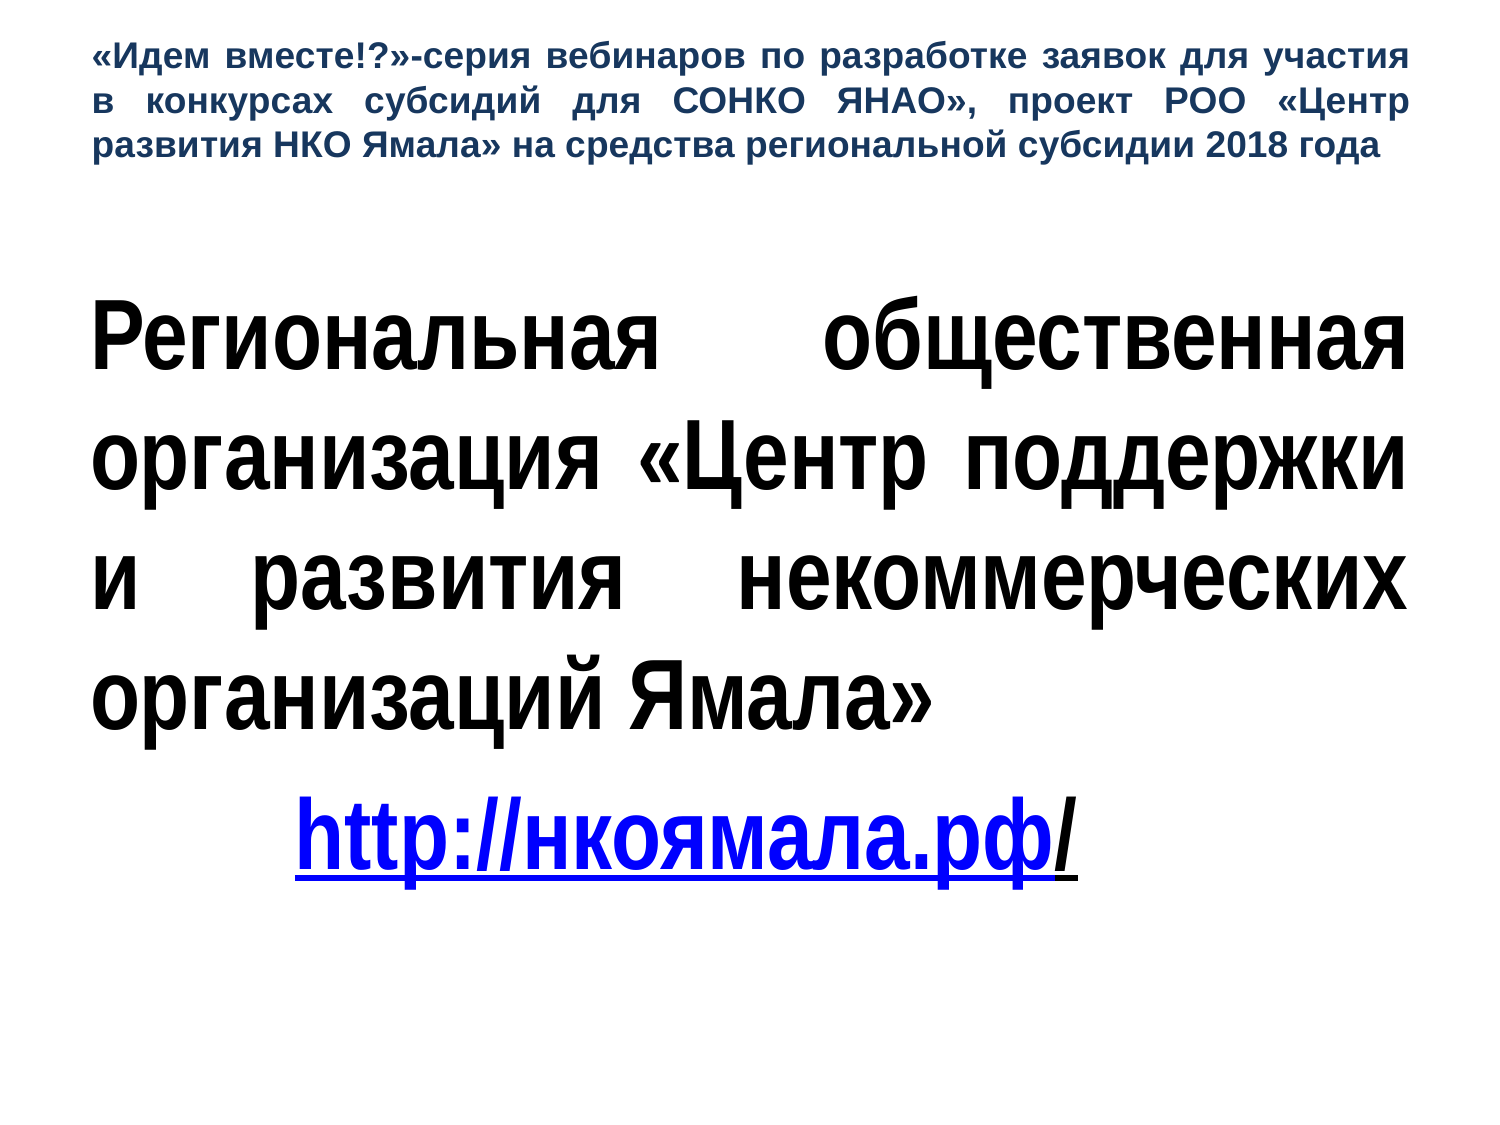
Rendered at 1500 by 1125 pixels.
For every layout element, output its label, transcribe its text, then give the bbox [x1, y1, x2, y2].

title «Идем вместе!?»-серия вебинаров по разработке заявок для участия в конкурсах субсидий для СОНКО ЯНАО», проект РОО «Центр развития НКО Ямала» на средства региональной субсидии 2018 года [76, 4, 1427, 192]
list Региональная общественная организация «Центр поддержки и развития некоммерческих организаций Ямала» http://нкоямала.рф/ [75, 262, 1425, 1005]
